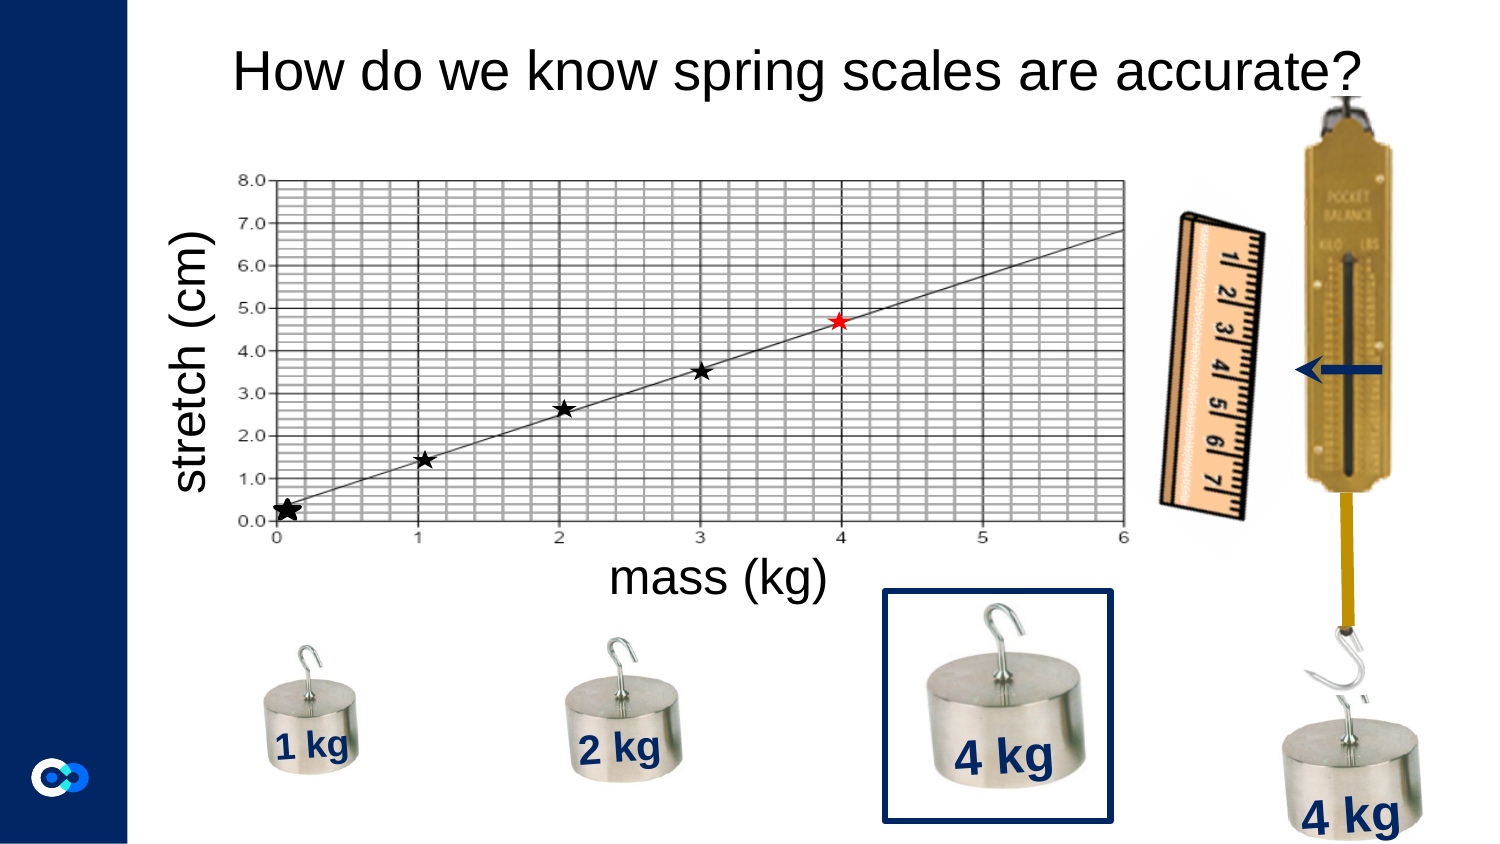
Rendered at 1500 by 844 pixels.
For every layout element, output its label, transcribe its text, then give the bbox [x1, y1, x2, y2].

text_box mass (kg) [593, 570, 907, 602]
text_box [917, 601, 1090, 798]
text_box stretch (cm) [147, 184, 212, 524]
picture [217, 96, 1404, 562]
picture [31, 758, 89, 797]
picture [1301, 626, 1376, 696]
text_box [1274, 672, 1427, 844]
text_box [243, 643, 380, 781]
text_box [555, 634, 685, 789]
text_box [884, 591, 1111, 822]
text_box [1345, 492, 1349, 625]
title How do we know spring scales are accurate? [217, 18, 1407, 110]
